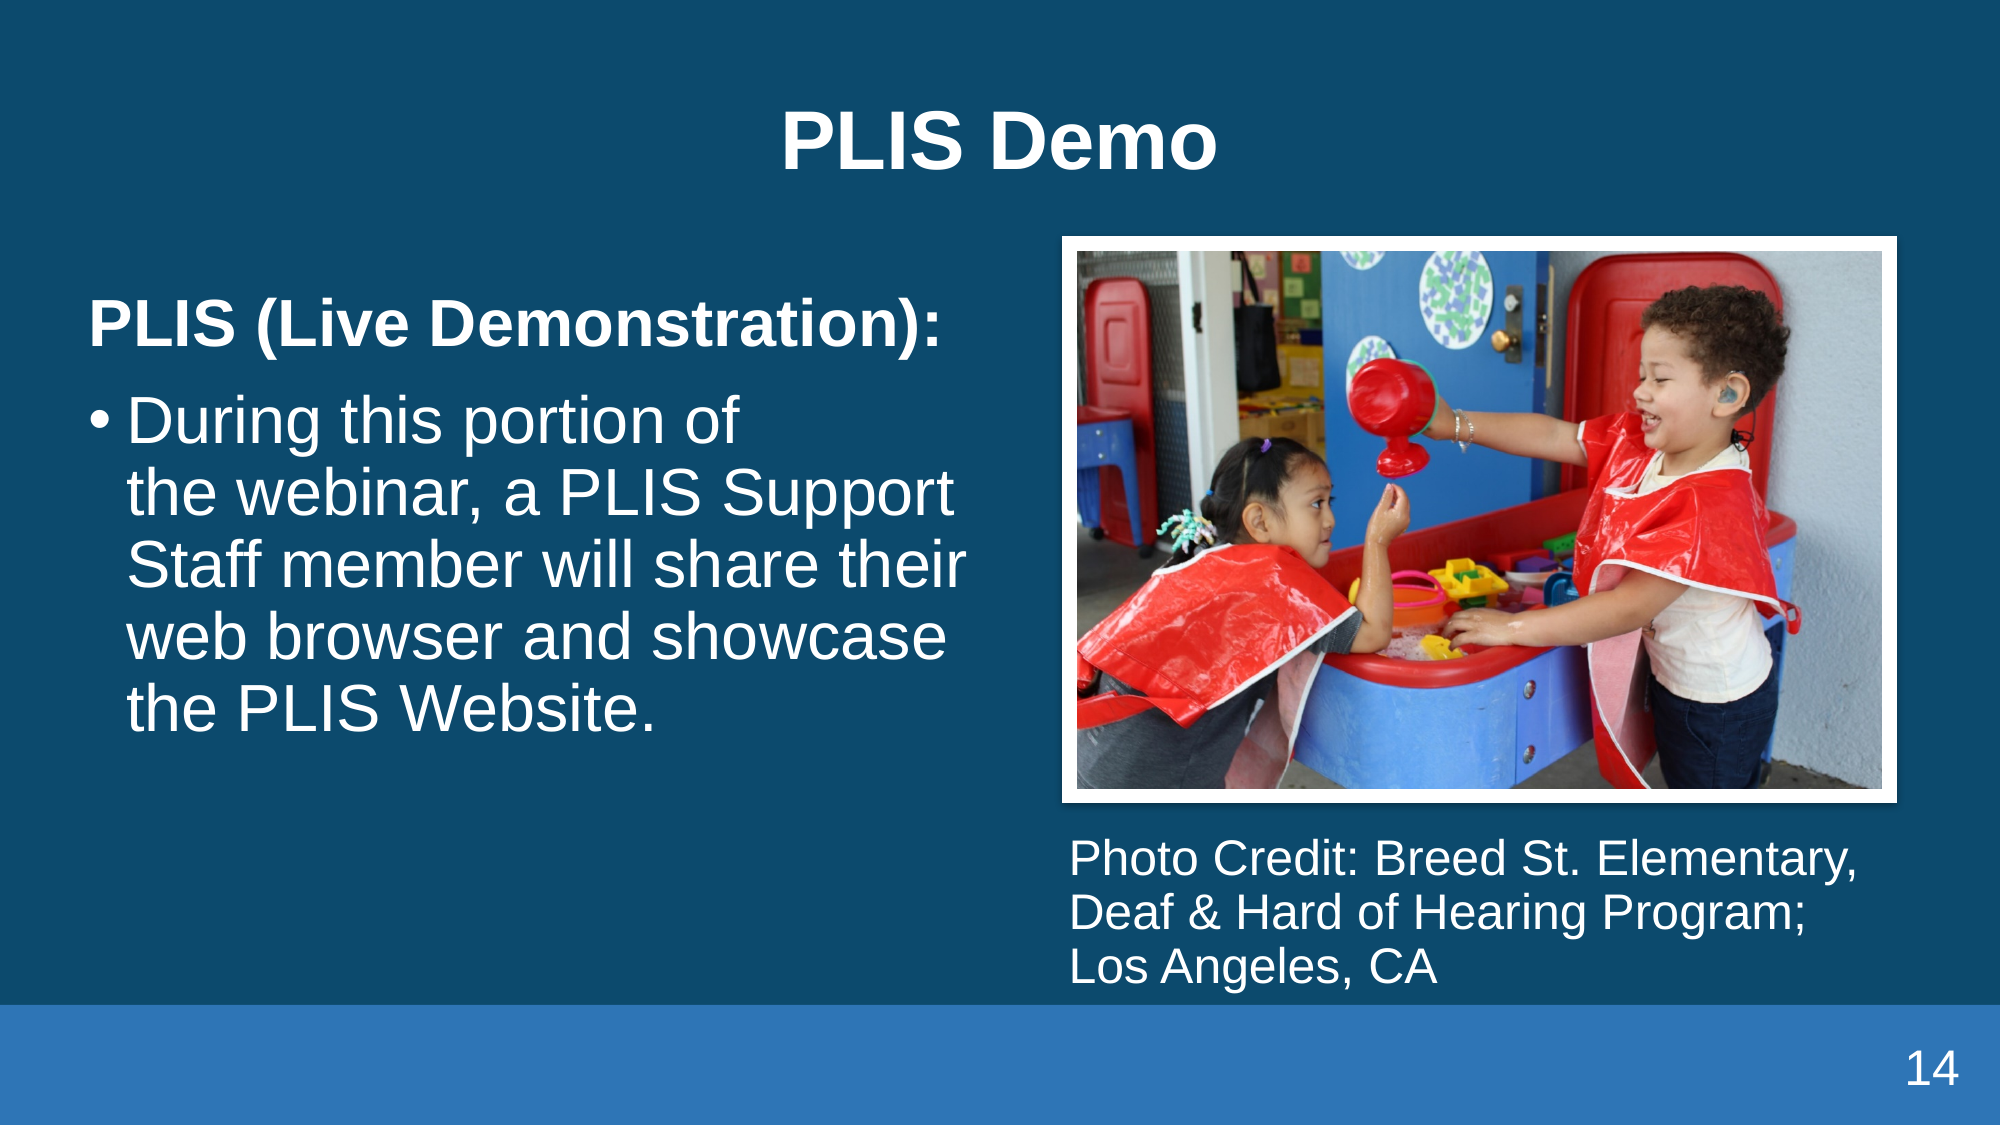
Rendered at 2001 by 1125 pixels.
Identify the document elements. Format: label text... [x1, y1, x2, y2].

slide_number 14 [1524, 1035, 1975, 1095]
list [1076, 250, 1883, 789]
list PLIS (Live Demonstration): During this portion of the webinar, a PLIS Support Staff member will share their web browser and showcase the PLIS Website. [73, 281, 984, 956]
list Photo Credit: Breed St. Elementary, Deaf & Hard of Hearing Program; Los Angeles, CA [1053, 825, 1906, 1007]
title PLIS Demo [24, 33, 1975, 251]
